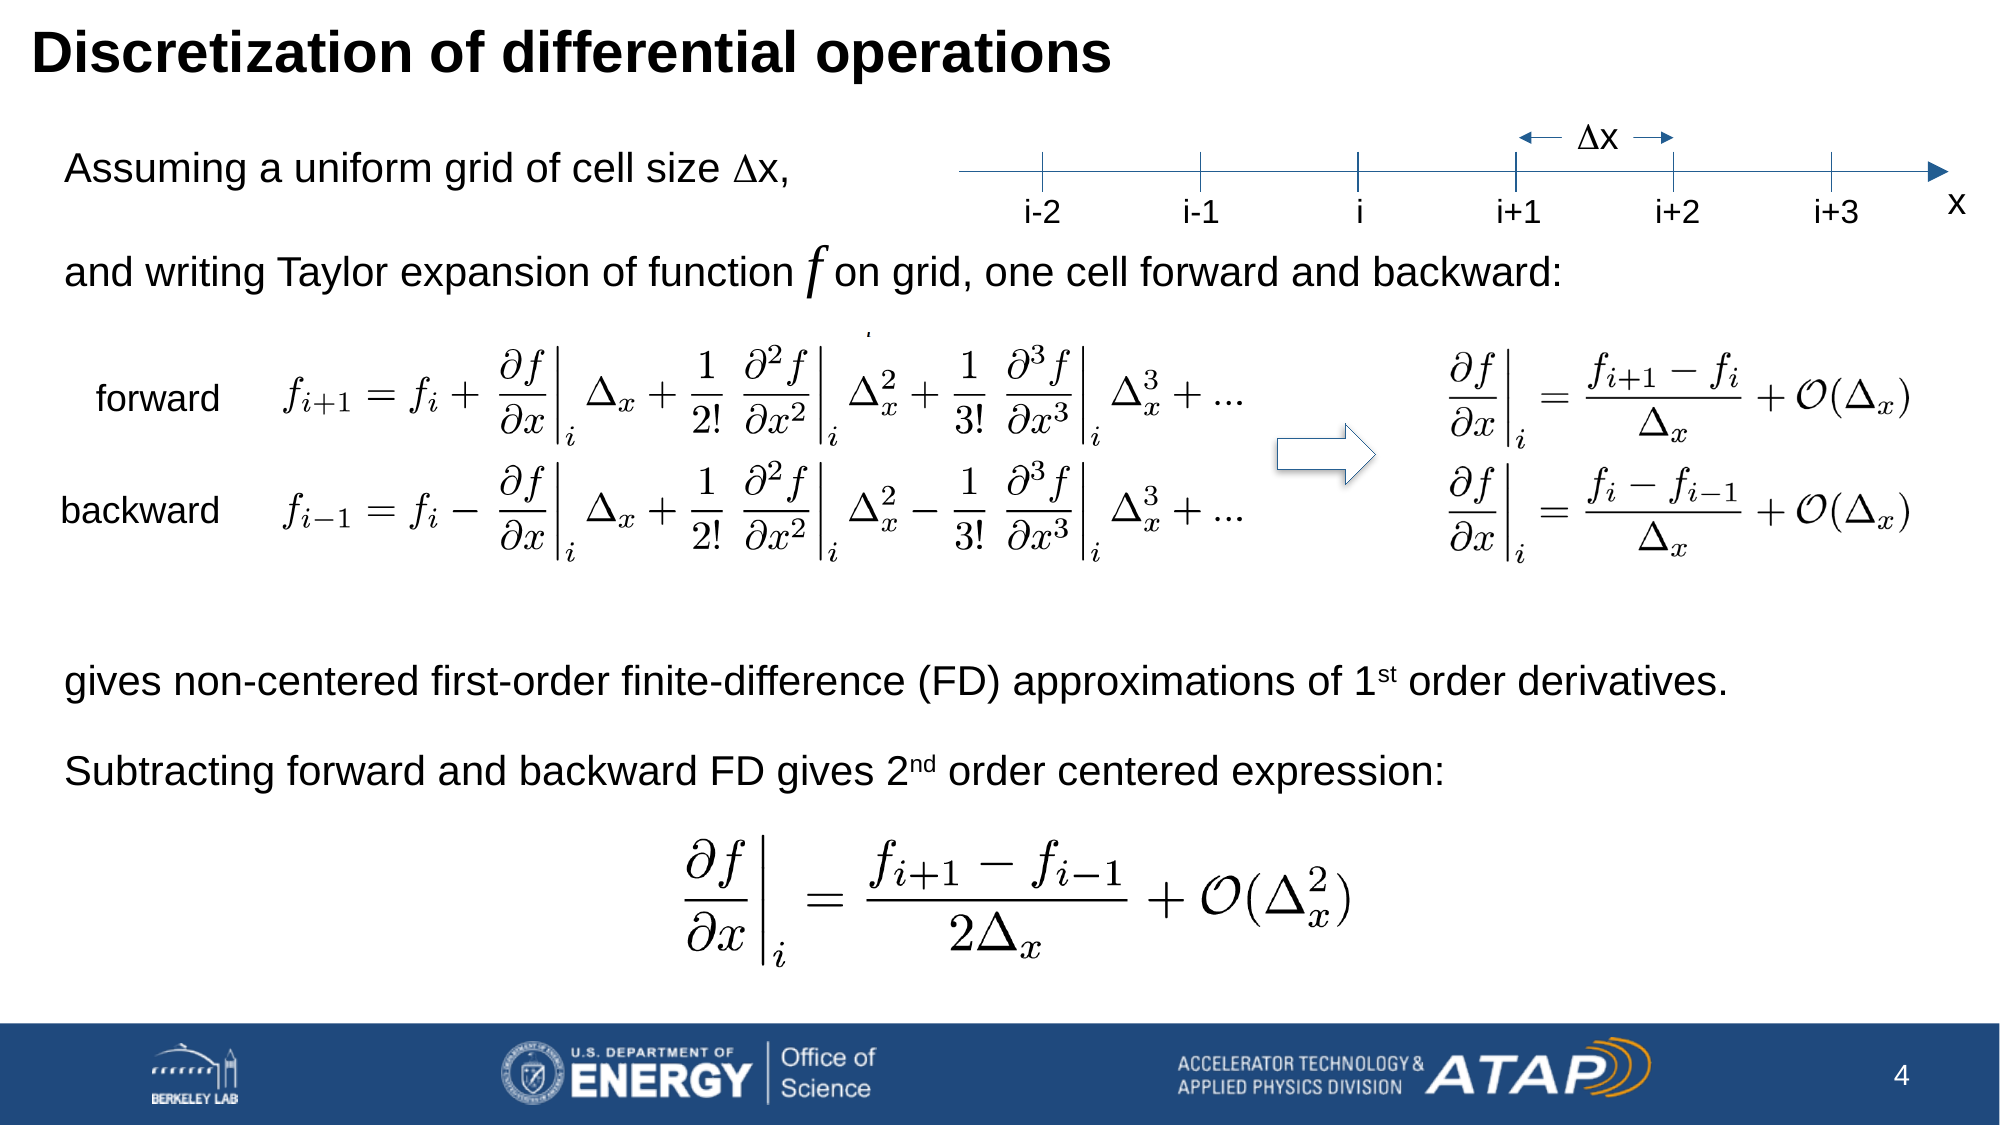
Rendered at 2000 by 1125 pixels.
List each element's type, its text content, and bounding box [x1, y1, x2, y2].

text_box Dx [1561, 109, 1634, 136]
picture [1177, 1037, 1653, 1109]
text_box Discretization of differential operations [16, 17, 2000, 102]
picture [501, 1041, 877, 1105]
slide_number 4 [1879, 1048, 1969, 1099]
text_box Assuming a uniform grid of cell size Dx, and writing Taylor expansion of function f on grid, one cell forward and backward: gives non-centered first-order finite-difference (FD) approximations of 1st order derivatives. [49, 139, 2000, 712]
picture [264, 332, 1276, 577]
text_box backward [45, 483, 235, 539]
text_box i-1 [1168, 200, 1235, 239]
text_box i+2 [1640, 200, 1716, 239]
text_box i+3 [1798, 187, 1875, 239]
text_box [1042, 151, 1832, 192]
picture [1437, 344, 1923, 564]
text_box x [1932, 174, 1982, 230]
picture [152, 1043, 238, 1104]
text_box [49, 741, 2000, 981]
text_box forward [80, 371, 236, 427]
text_box i-2 [1009, 187, 1077, 239]
text_box i+1 [1481, 200, 1557, 239]
text_box [1280, 423, 1376, 485]
text_box i [1341, 200, 1379, 239]
